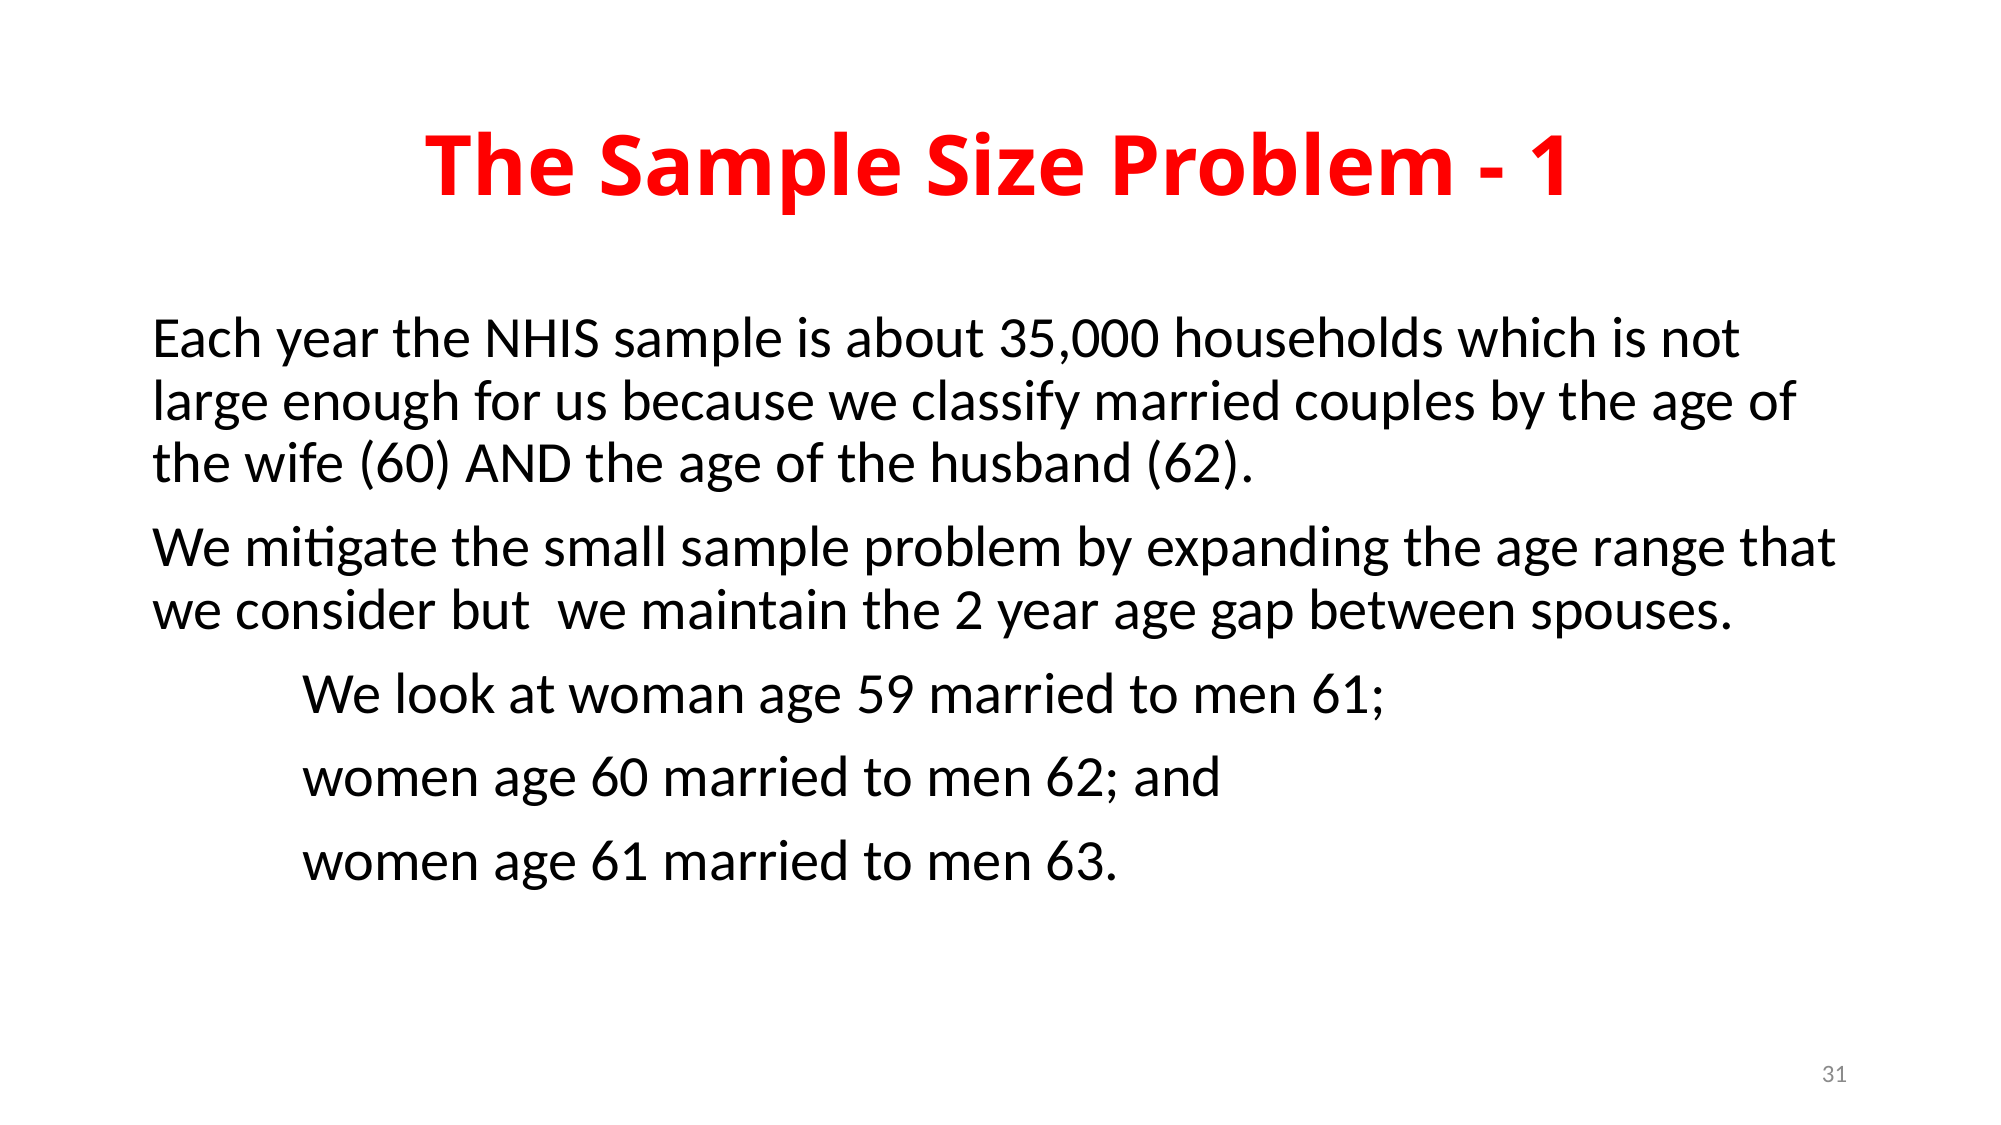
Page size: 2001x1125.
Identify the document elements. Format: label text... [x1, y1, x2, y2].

list Each year the NHIS sample is about 35,000 households which is not large enough for us because we classify married couples by the age of the wife (60) AND the age of the husband (62). We mitigate the small sample problem by expanding the age range that we consider but we maintain the 2 year age gap between spouses. We look at woman age 59 married to men 61; women age 60 married to men 62; and women age 61 married to men 63. [137, 299, 1863, 1014]
title The Sample Size Problem - 1 [137, 59, 1863, 278]
slide_number 31 [1412, 1042, 1863, 1103]
